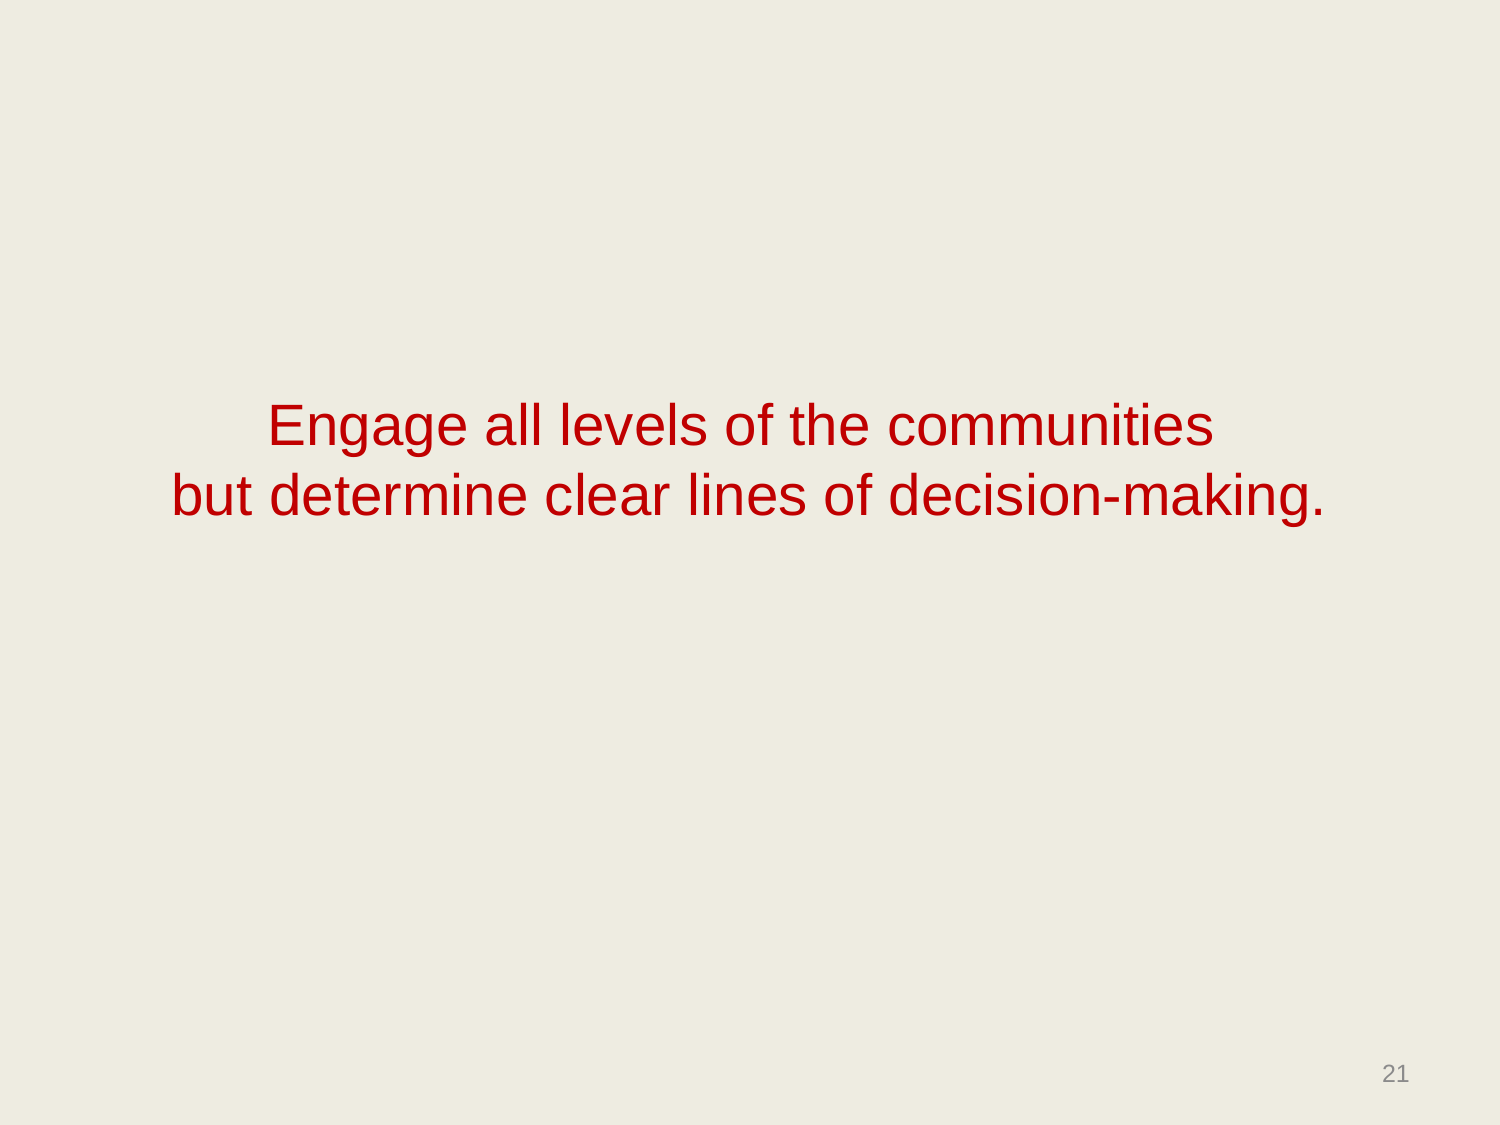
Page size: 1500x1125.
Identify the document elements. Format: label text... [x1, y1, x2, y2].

title Engage all levels of the communities but determine clear lines of decision-making. [0, 0, 1500, 1125]
slide_number 21 [1074, 1042, 1425, 1103]
